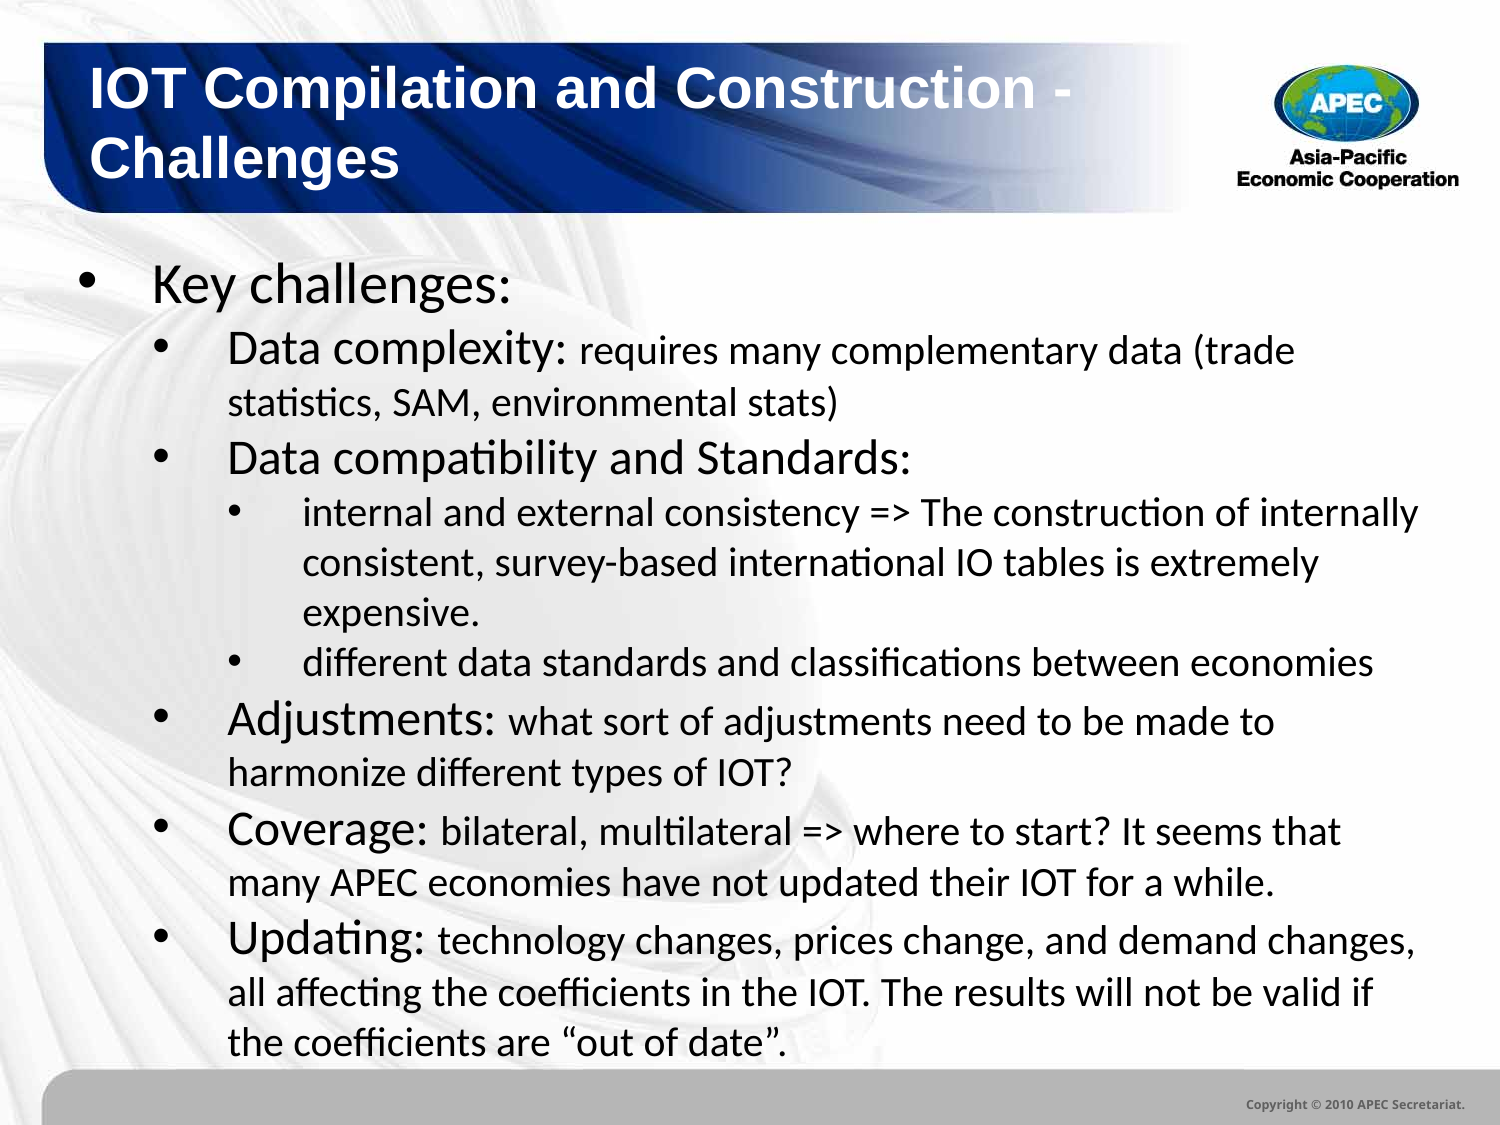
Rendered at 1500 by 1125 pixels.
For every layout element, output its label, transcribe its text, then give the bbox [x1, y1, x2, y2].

text_box Key challenges: Data complexity: requires many complementary data (trade statistics, SAM, environmental stats) Data compatibility and Standards: internal and external consistency => The construction of internally consistent, survey-based international IO tables is extremely expensive. different data standards and classifications between economies Adjustments: what sort of adjustments need to be made to harmonize different types of IOT? Coverage: bilateral, multilateral => where to start? It seems that many APEC economies have not updated their IOT for a while. Updating: technology changes, prices change, and demand changes, all affecting the coefficients in the IOT. The results will not be valid if the coefficients are “out of date”. [62, 237, 1438, 1125]
picture [0, 0, 1500, 1125]
text_box IOT Compilation and Construction - Challenges [74, 42, 1188, 198]
